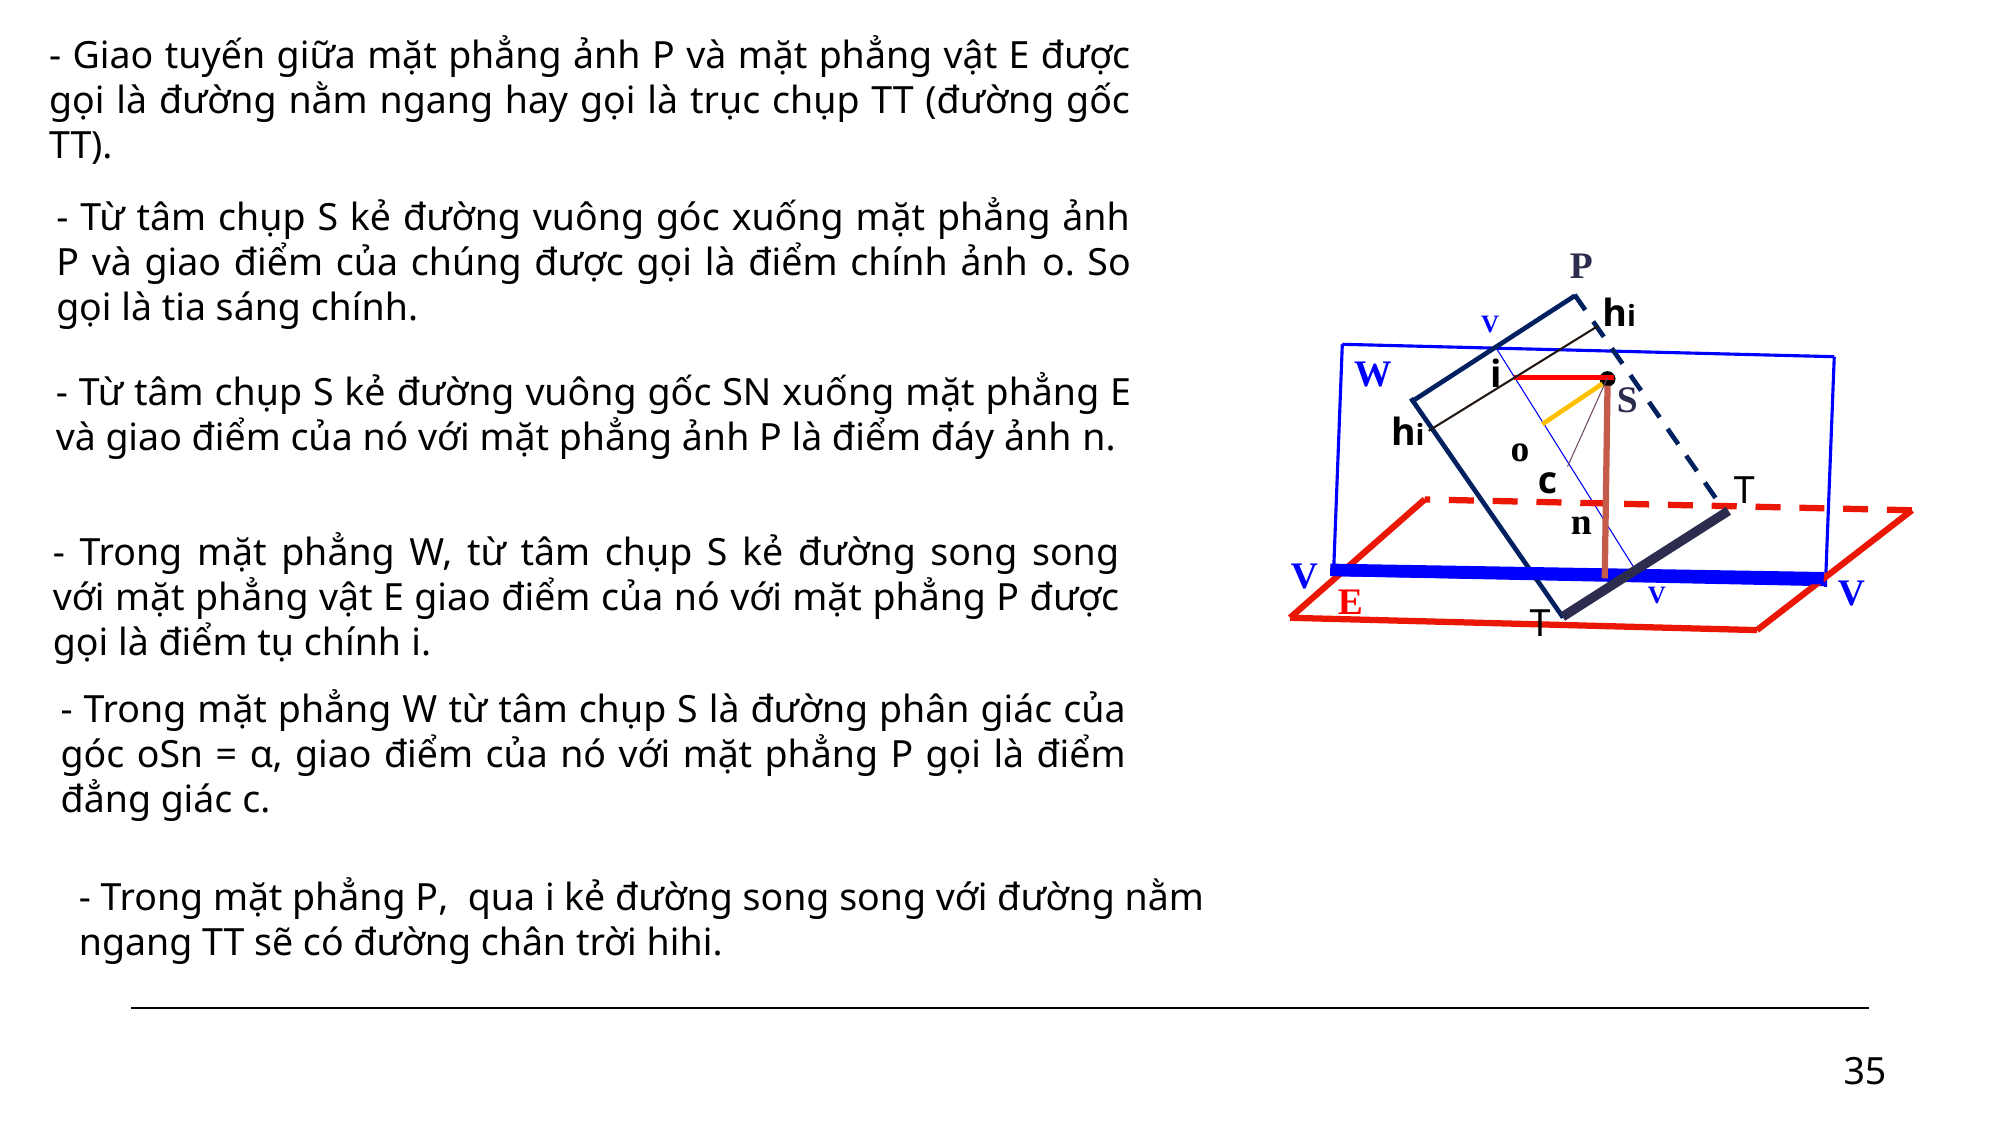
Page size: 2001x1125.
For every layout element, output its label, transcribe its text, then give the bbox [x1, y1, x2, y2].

slide_number 35 [1791, 1042, 1902, 1103]
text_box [1567, 377, 1608, 467]
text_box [1512, 458, 1772, 653]
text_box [1275, 233, 1912, 631]
text_box - Trong mặt phẳng P, qua i kẻ đường song song với đường nằm ngang TT sẽ có đường chân trời hihi. [64, 865, 1277, 971]
text_box - Từ tâm chụp S kẻ đường vuông gốc SN xuống mặt phẳng E và giao điểm của nó với mặt phẳng ảnh P là điểm đáy ảnh n. [41, 360, 1147, 466]
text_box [1604, 467, 1608, 579]
text_box - Giao tuyến giữa mặt phẳng ảnh P và mặt phẳng vật E được gọi là đường nằm ngang hay gọi là trục chụp TT (đường gốc TT). [34, 23, 1146, 174]
text_box - Trong mặt phẳng W, từ tâm chụp S kẻ đường song song với mặt phẳng vật E giao điểm của nó với mặt phẳng P được gọi là điểm tụ chính i. [38, 520, 1135, 671]
text_box - Trong mặt phẳng W từ tâm chụp S là đường phân giác của góc oSn = α, giao điểm của nó với mặt phẳng P gọi là điểm đẳng giác c. [45, 678, 1142, 828]
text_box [1428, 325, 1599, 431]
text_box - Từ tâm chụp S kẻ đường vuông góc xuống mặt phẳng ảnh P và giao điểm của chúng được gọi là điểm chính ảnh o. So gọi là tia sáng chính. [41, 185, 1146, 336]
